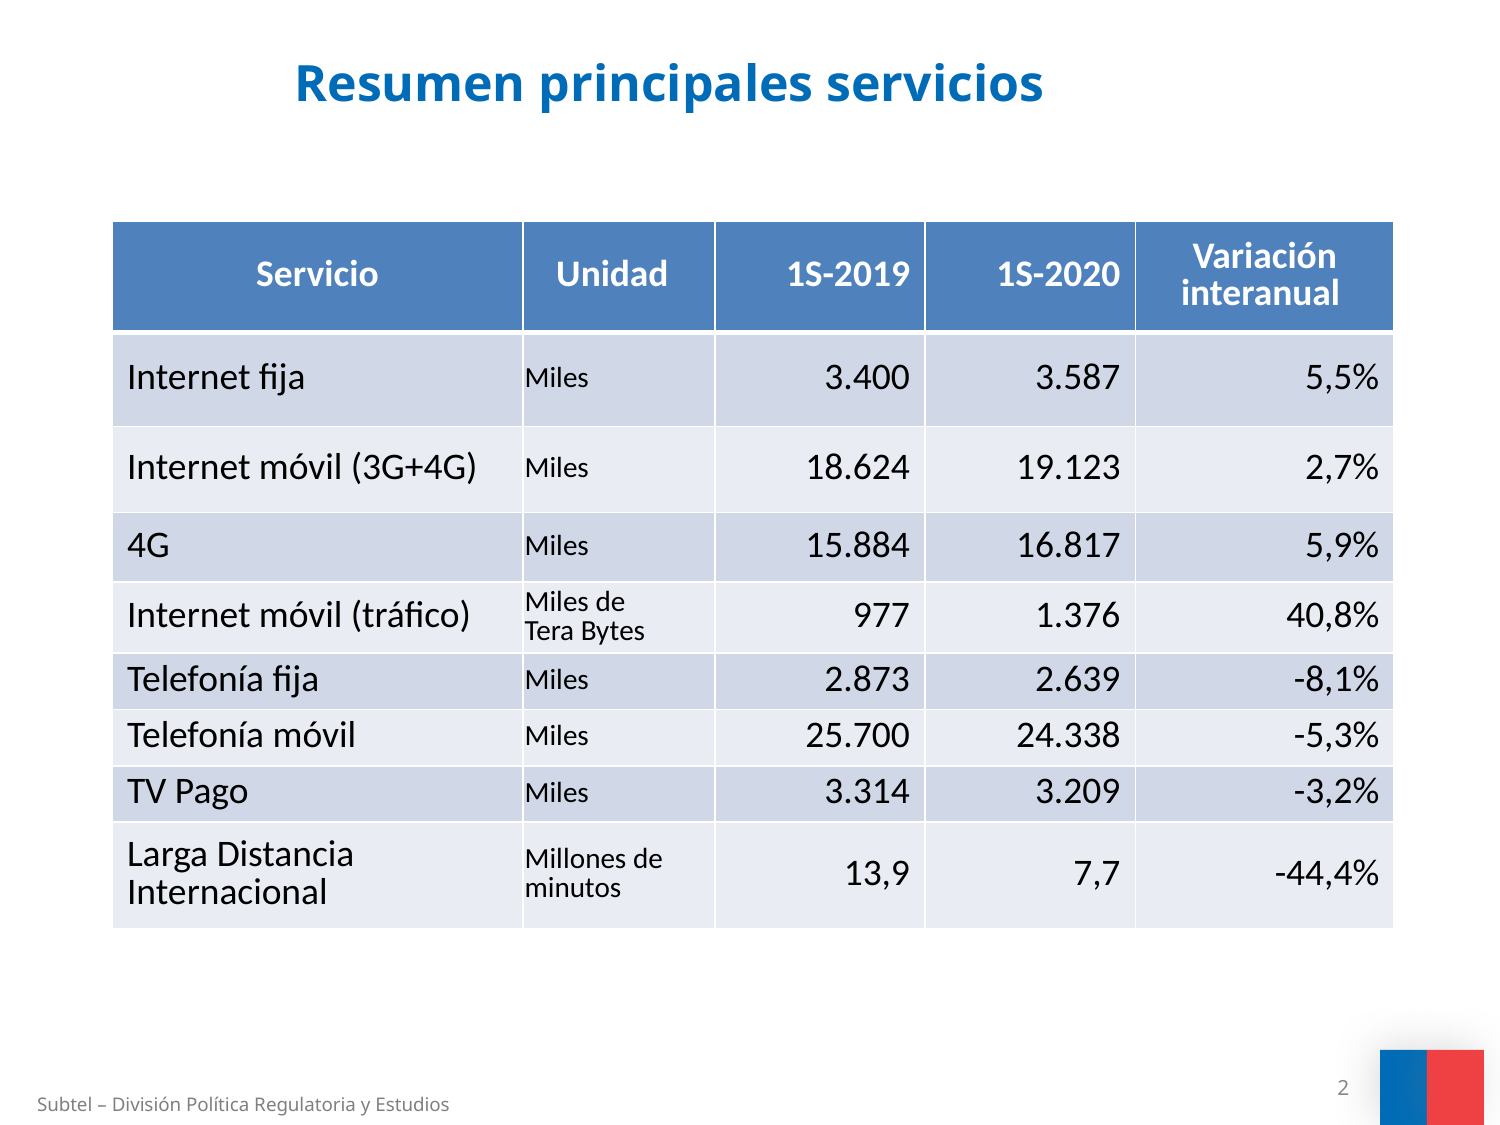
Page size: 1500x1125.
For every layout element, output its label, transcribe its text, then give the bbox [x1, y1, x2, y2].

table_cell 7,7 [926, 823, 1135, 928]
table_cell Miles [524, 710, 714, 765]
table_cell Miles de Tera Bytes [524, 583, 714, 652]
table_cell -3,2% [1136, 767, 1393, 821]
table_cell -8,1% [1136, 654, 1393, 709]
table_cell 15.884 [716, 513, 924, 581]
table_cell 3.587 [926, 335, 1135, 426]
table_cell Millones de minutos [524, 823, 714, 928]
table_cell 2,7% [1136, 427, 1393, 512]
table_cell Internet fija [113, 335, 522, 426]
table_cell 18.624 [716, 427, 924, 512]
table_cell 5,5% [1136, 335, 1393, 426]
table_cell Miles [524, 335, 714, 426]
table_cell 3.400 [716, 335, 924, 426]
table_cell TV Pago [113, 767, 522, 821]
table_cell 3.314 [716, 767, 924, 821]
table_cell Larga Distancia Internacional [113, 823, 522, 928]
table_header Unidad [524, 222, 714, 330]
table_header Servicio [113, 222, 522, 330]
table_cell 24.338 [926, 710, 1135, 765]
table_cell 4G [113, 513, 522, 581]
table_cell Miles [524, 427, 714, 512]
table_cell Miles [524, 513, 714, 581]
table_cell 19.123 [926, 427, 1135, 512]
table_cell 16.817 [926, 513, 1135, 581]
table_cell Miles [524, 654, 714, 709]
table_cell Miles [524, 767, 714, 821]
table_cell Telefonía fija [113, 654, 522, 709]
text_box Subtel – División Política Regulatoria y Estudios [22, 1084, 823, 1123]
table_cell 5,9% [1136, 513, 1393, 581]
table_cell 2.873 [716, 654, 924, 709]
table_cell -44,4% [1136, 823, 1393, 928]
table_cell 977 [716, 583, 924, 652]
table_cell Internet móvil (tráfico) [113, 583, 522, 652]
table_cell 3.209 [926, 767, 1135, 821]
table_header Variación interanual [1136, 222, 1393, 330]
table_cell 40,8% [1136, 583, 1393, 652]
table_cell 13,9 [716, 823, 924, 928]
table_cell -5,3% [1136, 710, 1393, 765]
table_cell 25.700 [716, 710, 924, 765]
table_cell Telefonía móvil [113, 710, 522, 765]
table_cell 1.376 [926, 583, 1135, 652]
table_cell Internet móvil (3G+4G) [113, 427, 522, 512]
table_header 1S-2019 [716, 222, 924, 330]
title Resumen principales servicios [279, 43, 1190, 121]
slide_number 2 [1014, 1070, 1365, 1103]
table_cell 2.639 [926, 654, 1135, 709]
table_header 1S-2020 [926, 222, 1135, 330]
